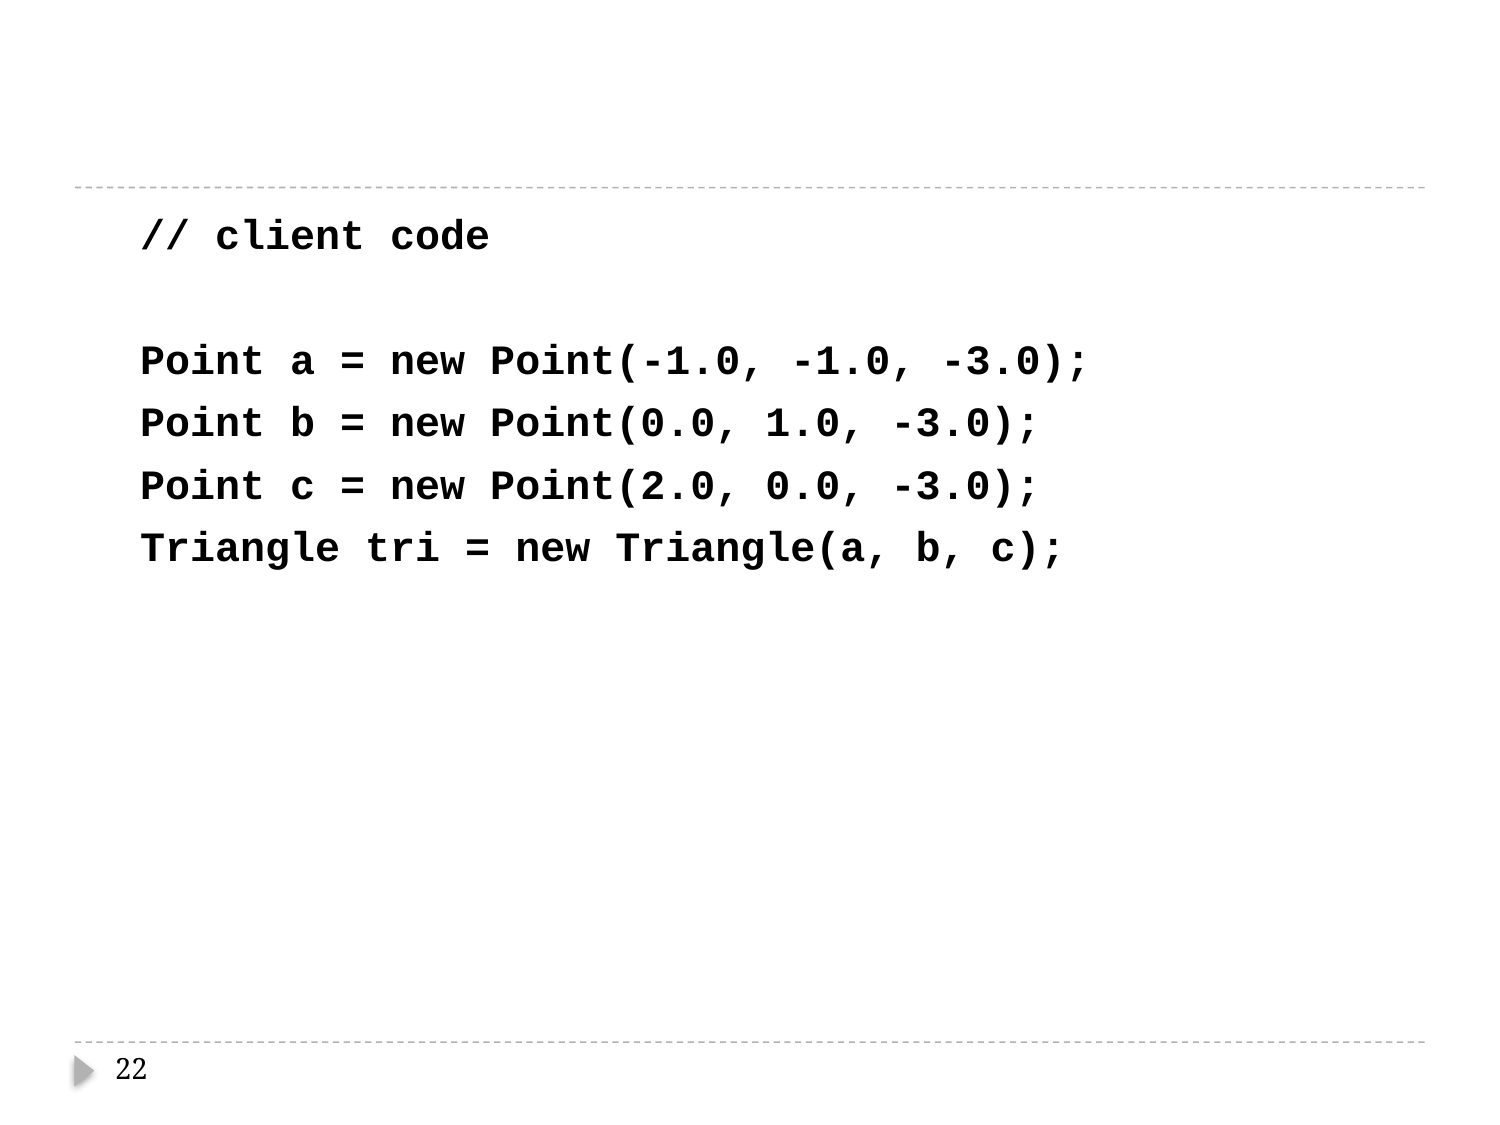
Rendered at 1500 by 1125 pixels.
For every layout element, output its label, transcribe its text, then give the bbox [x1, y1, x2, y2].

slide_number 22 [100, 1042, 426, 1103]
list // client code Point a = new Point(-1.0, -1.0, -3.0); Point b = new Point(0.0, 1.0, -3.0); Point c = new Point(2.0, 0.0, -3.0); Triangle tri = new Triangle(a, b, c); [74, 199, 1426, 1011]
